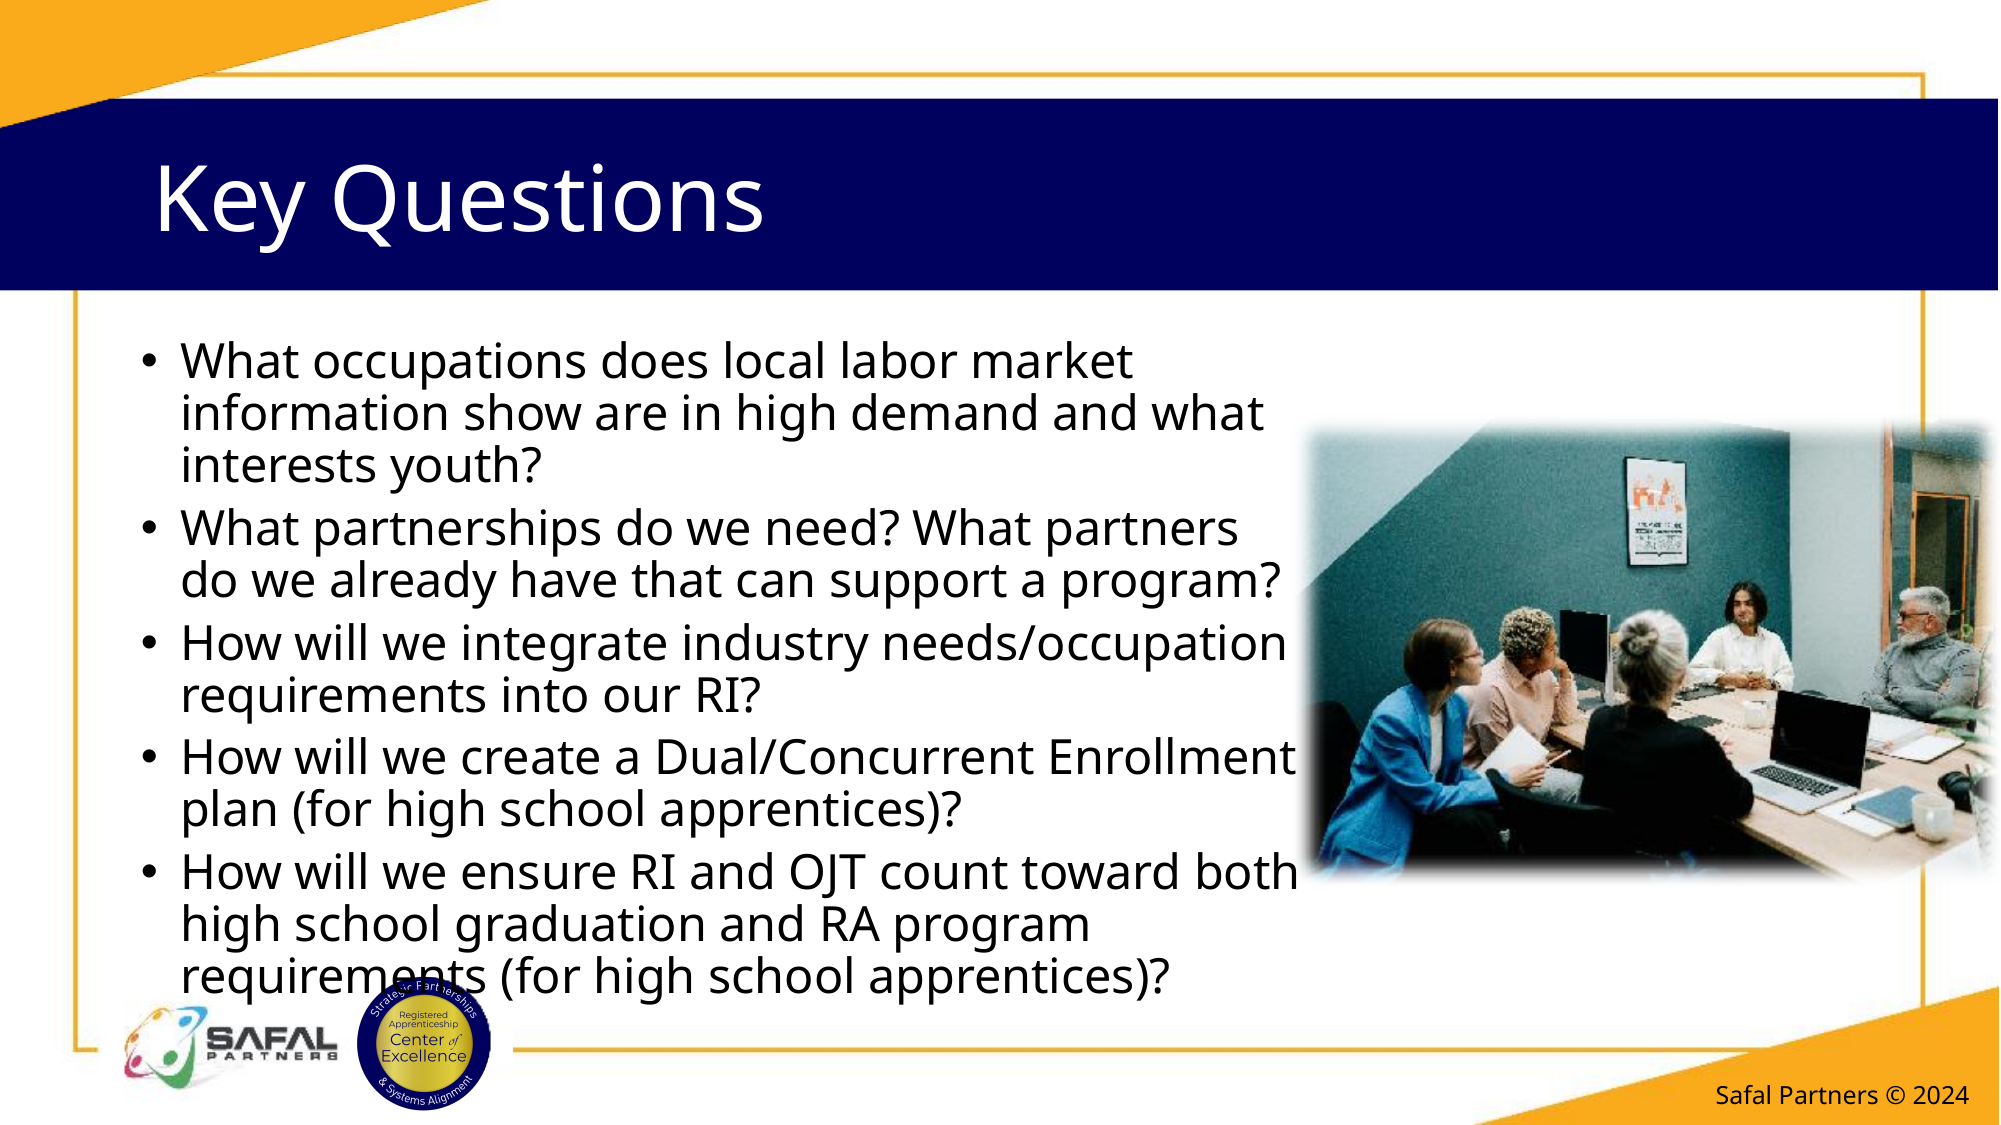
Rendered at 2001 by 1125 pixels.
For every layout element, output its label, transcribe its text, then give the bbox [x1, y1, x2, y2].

text_box Safal Partners © 2024 [1439, 1065, 1985, 1125]
title Key Questions [137, 93, 1863, 311]
picture [0, 0, 2000, 1125]
list What occupations does local labor market information show are in high demand and what interests youth? What partnerships do we need? What partners do we already have that can support a program? How will we integrate industry needs/occupation requirements into our RI? How will we create a Dual/Concurrent Enrollment plan (for high school apprentices)? How will we ensure RI and OJT count toward both high school graduation and RA program requirements (for high school apprentices)? [47, 328, 1318, 1021]
